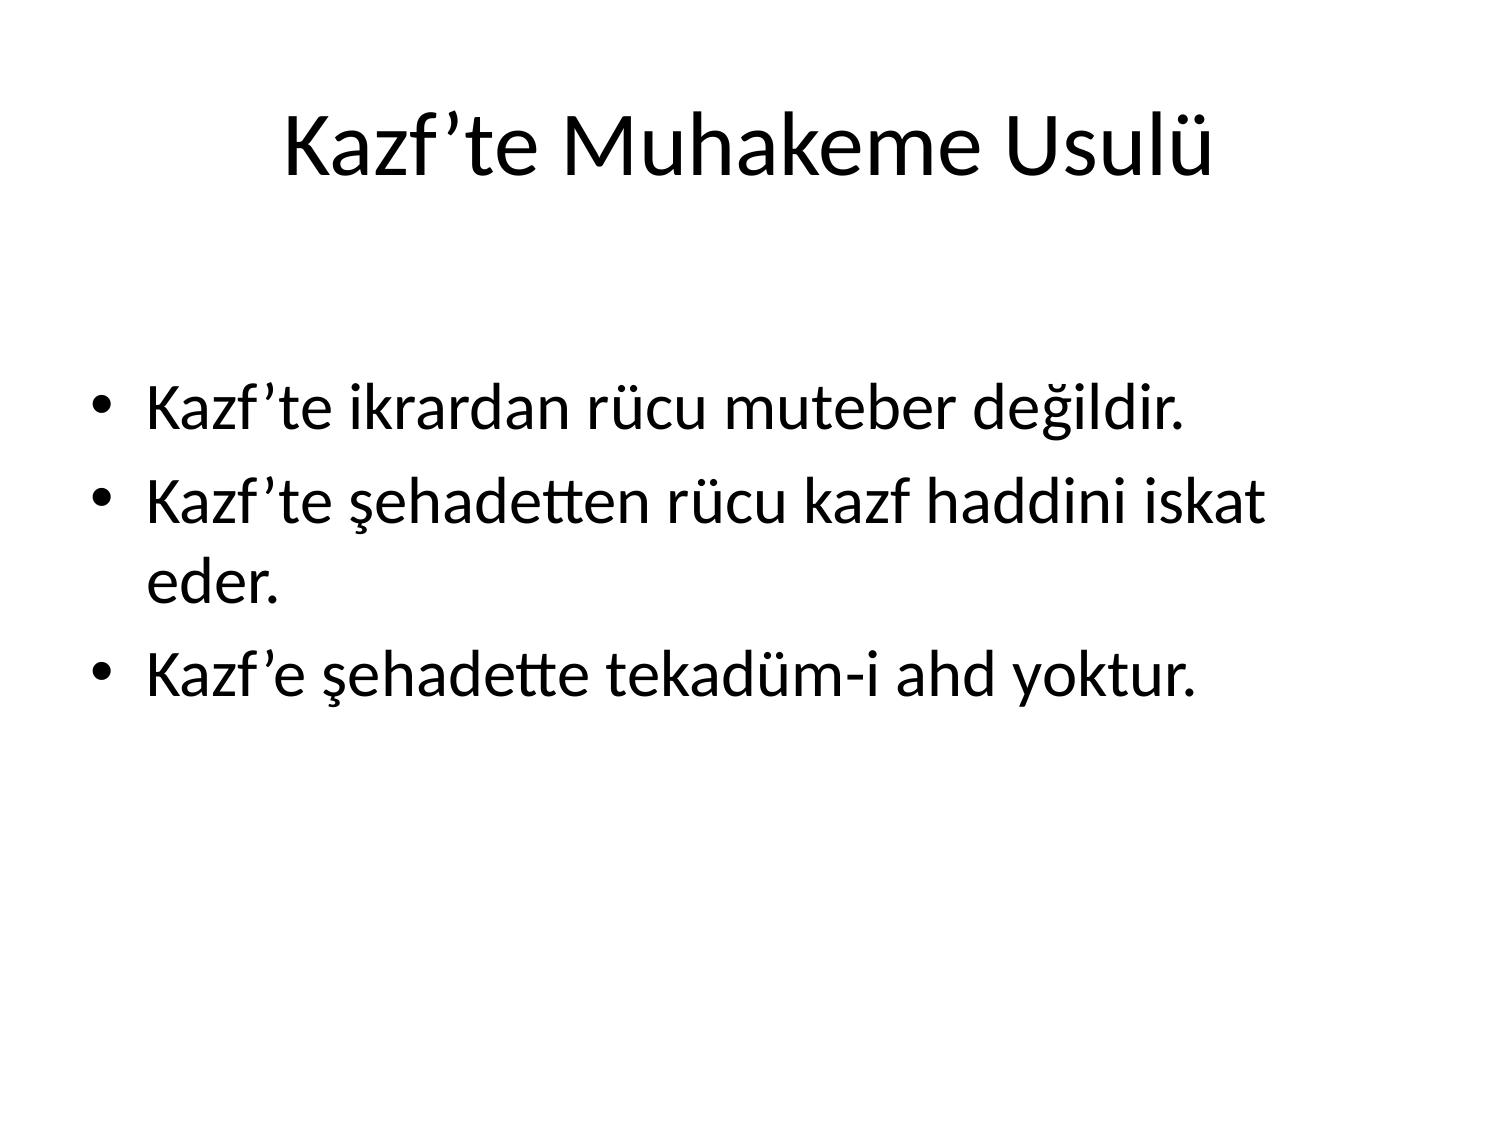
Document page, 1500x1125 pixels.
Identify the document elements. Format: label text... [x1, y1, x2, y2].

title Kazf’te Muhakeme Usulü [75, 45, 1425, 233]
list Kazf’te ikrardan rücu muteber değildir. Kazf’te şehadetten rücu kazf haddini iskat eder. Kazf’e şehadette tekadüm-i ahd yoktur. [75, 262, 1425, 1005]
